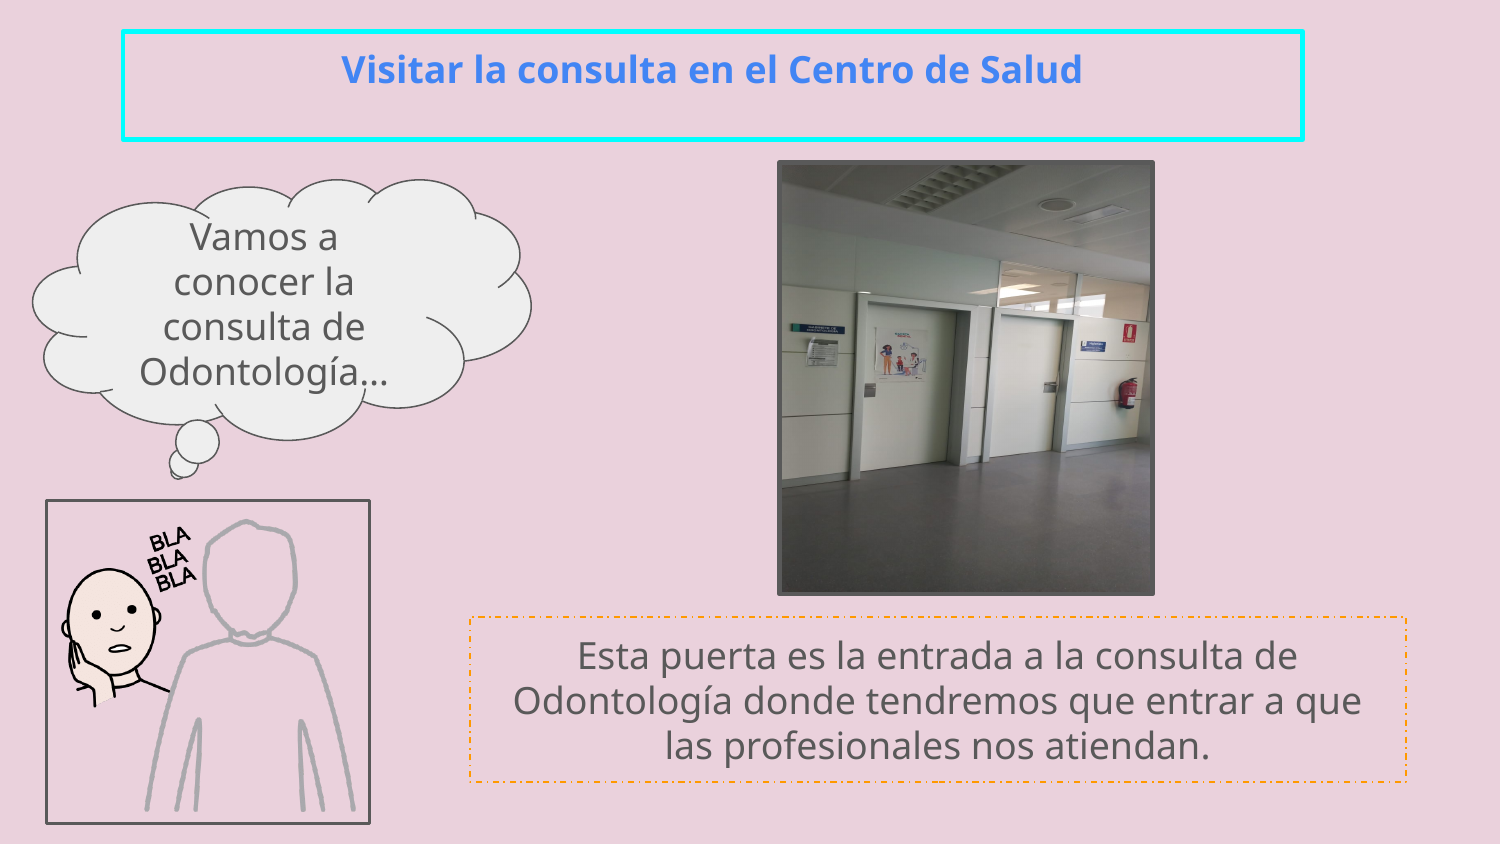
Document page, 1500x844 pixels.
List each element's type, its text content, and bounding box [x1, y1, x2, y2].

picture [781, 164, 1151, 592]
text_box Esta puerta es la entrada a la consulta de Odontología donde tendremos que entrar a que las profesionales nos atiendan. [469, 616, 1406, 783]
text_box Vamos a conocer la consulta de Odontología… [32, 179, 532, 480]
text_box Visitar la consulta en el Centro de Salud [123, 31, 1303, 140]
picture [47, 501, 369, 823]
